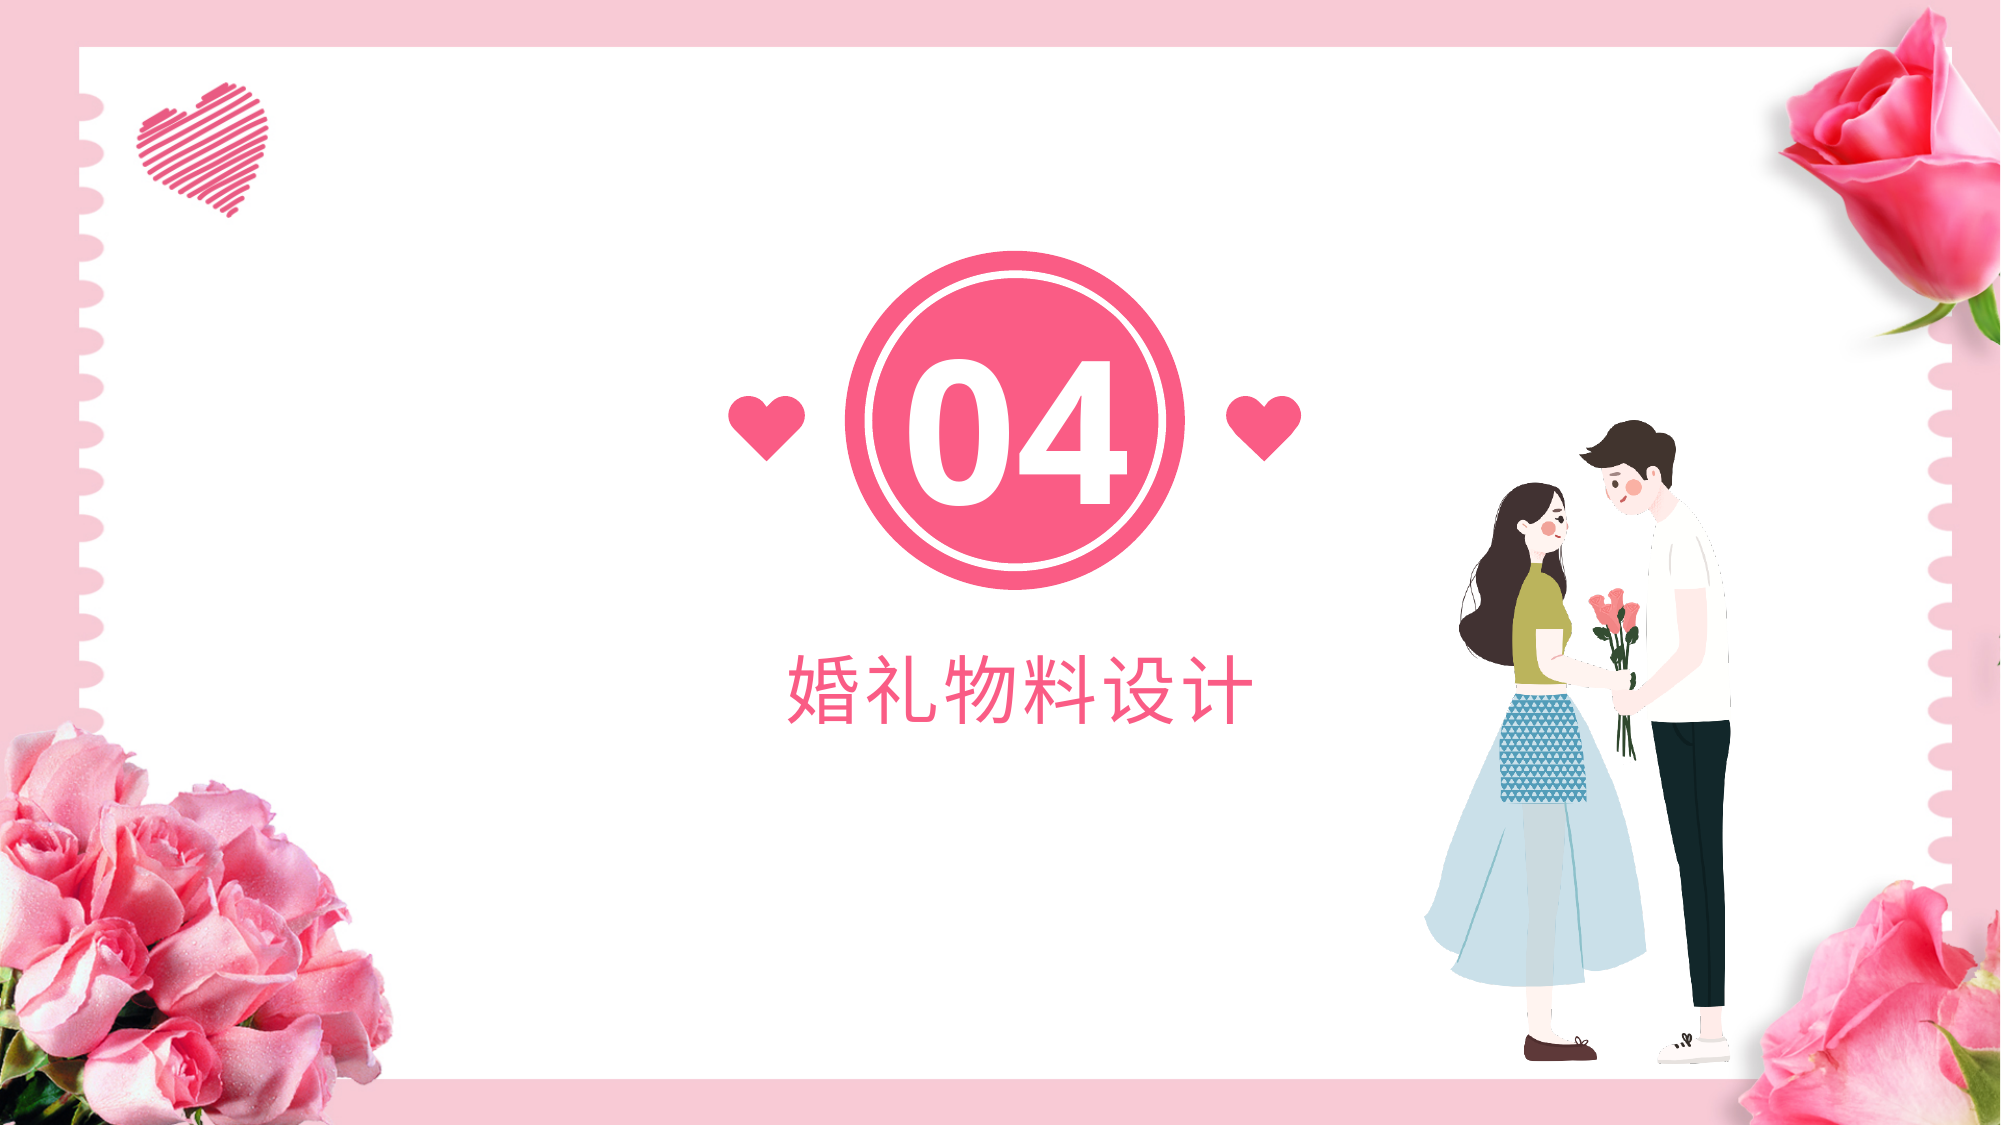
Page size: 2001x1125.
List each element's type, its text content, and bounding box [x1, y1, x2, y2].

text_box [1226, 396, 1302, 462]
picture [0, 0, 2001, 1125]
text_box 婚礼物料设计 [726, 625, 1315, 752]
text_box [844, 250, 1185, 590]
text_box [728, 396, 805, 462]
